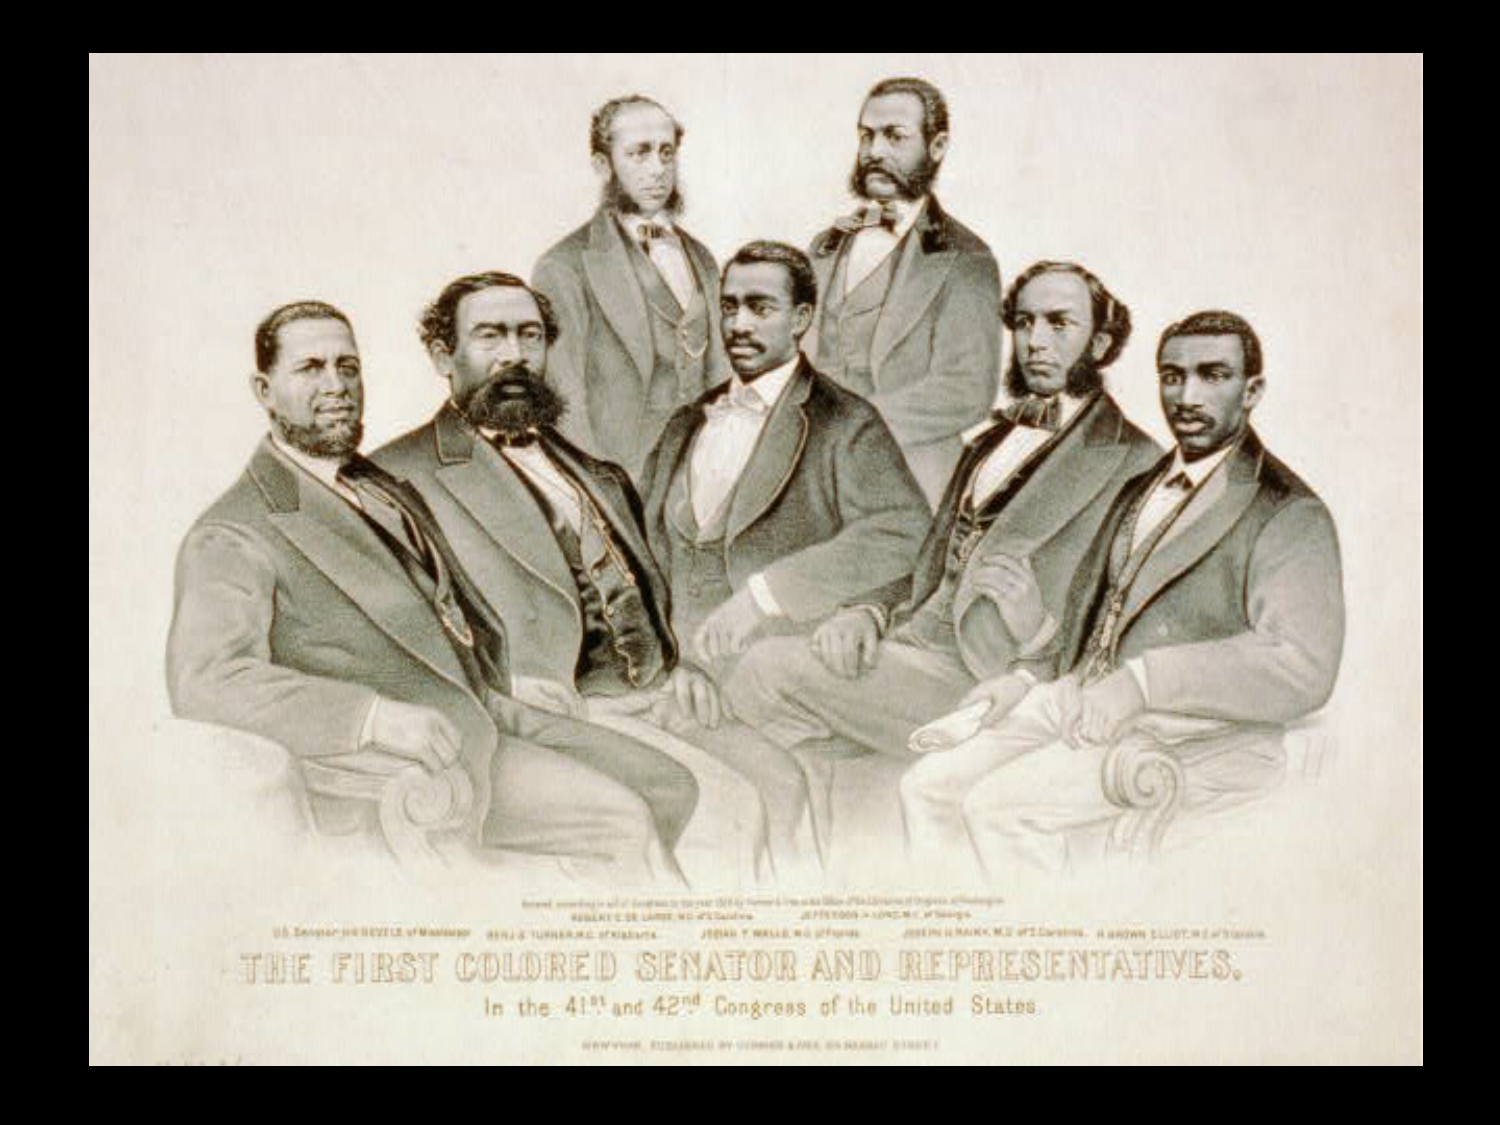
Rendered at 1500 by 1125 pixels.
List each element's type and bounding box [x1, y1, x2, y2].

picture [88, 53, 1423, 1067]
